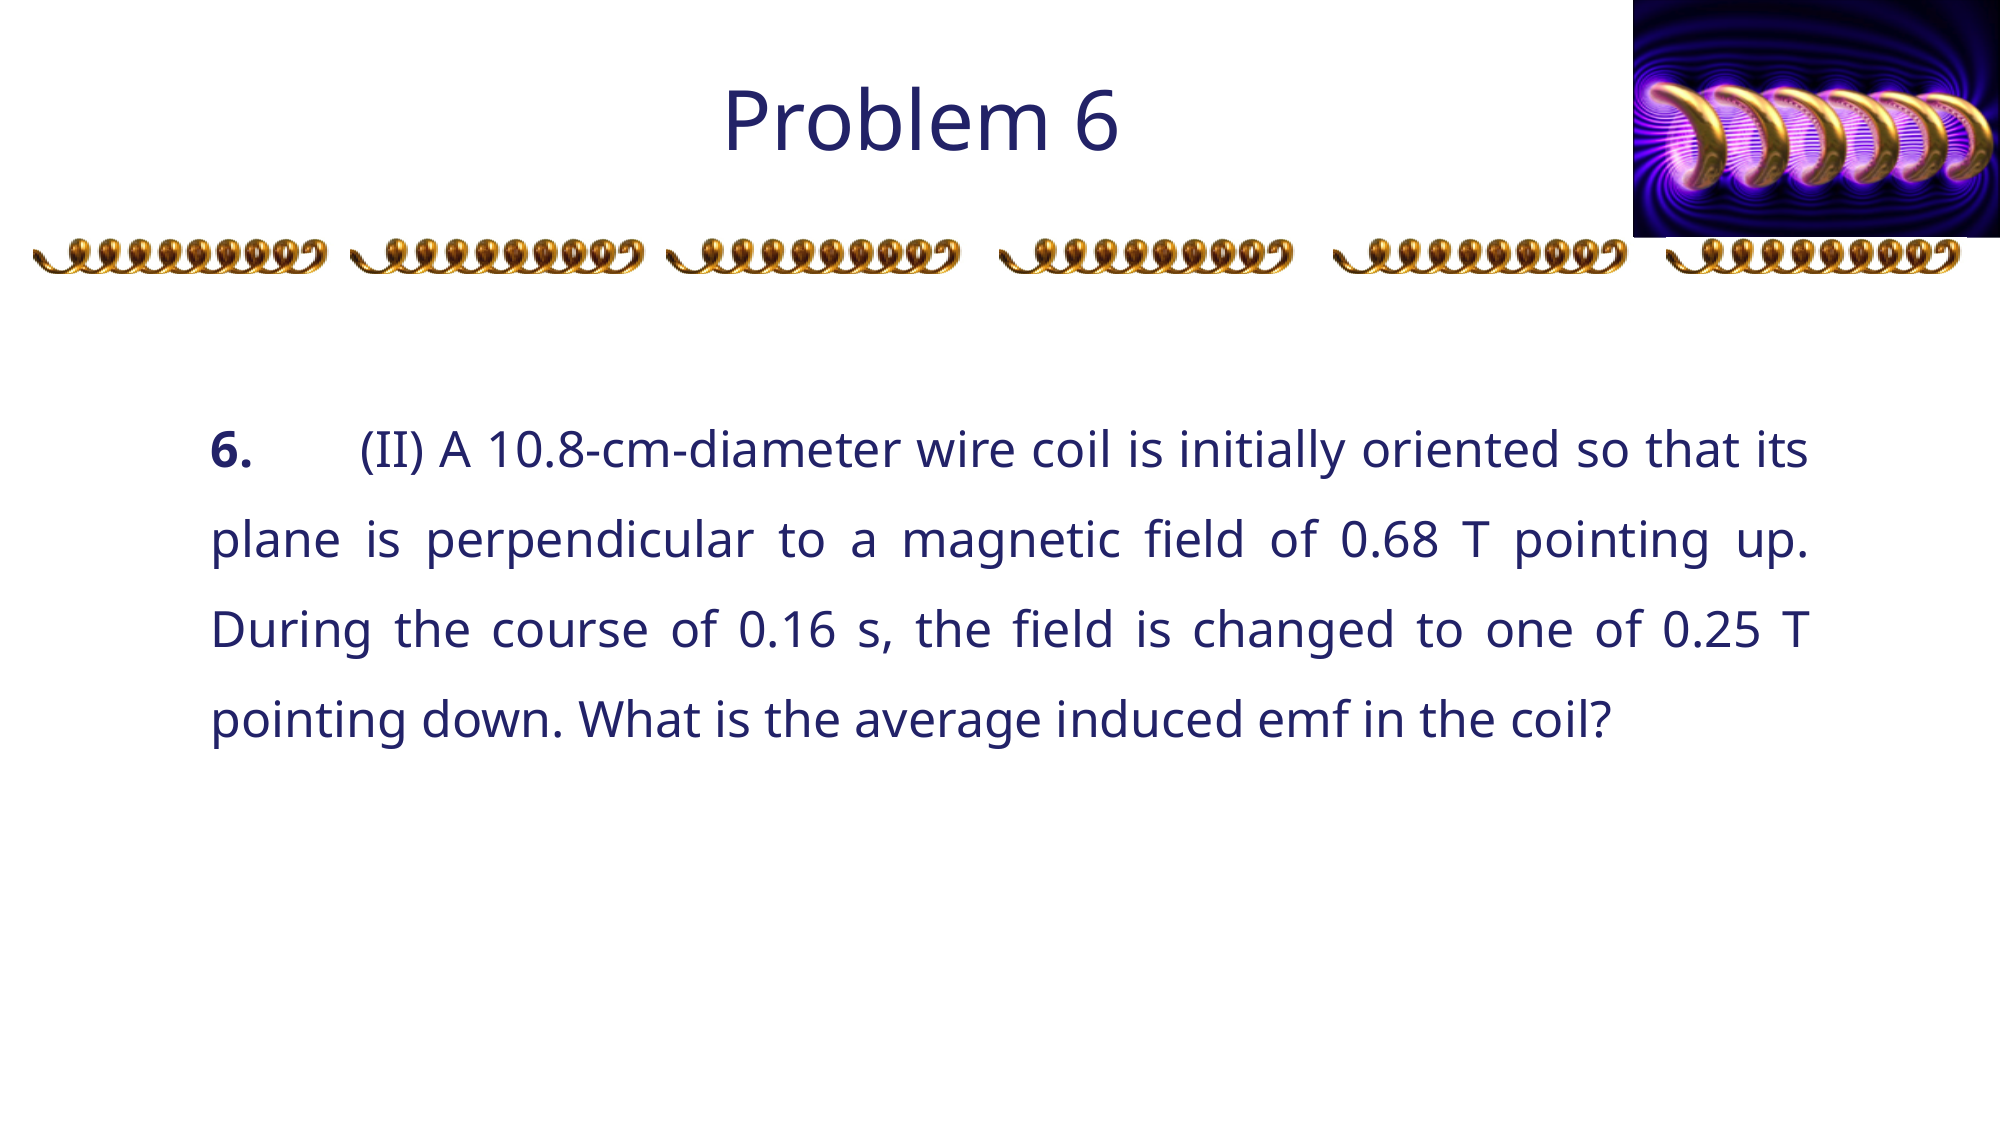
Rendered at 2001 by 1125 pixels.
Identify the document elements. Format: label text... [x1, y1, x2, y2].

picture [350, 237, 650, 274]
title Problem 6 [594, 78, 1249, 156]
picture [999, 237, 1300, 274]
picture [666, 237, 967, 274]
picture [33, 237, 334, 274]
text_box 6. (II) A 10.8-cm-diameter wire coil is initially oriented so that its plane is perpendicular to a magnetic field of 0.68 T pointing up. During the course of 0.16 s, the field is changed to one of 0.25 T pointing down. What is the average induced emf in the coil? [177, 379, 1826, 755]
picture [1333, 0, 2000, 274]
